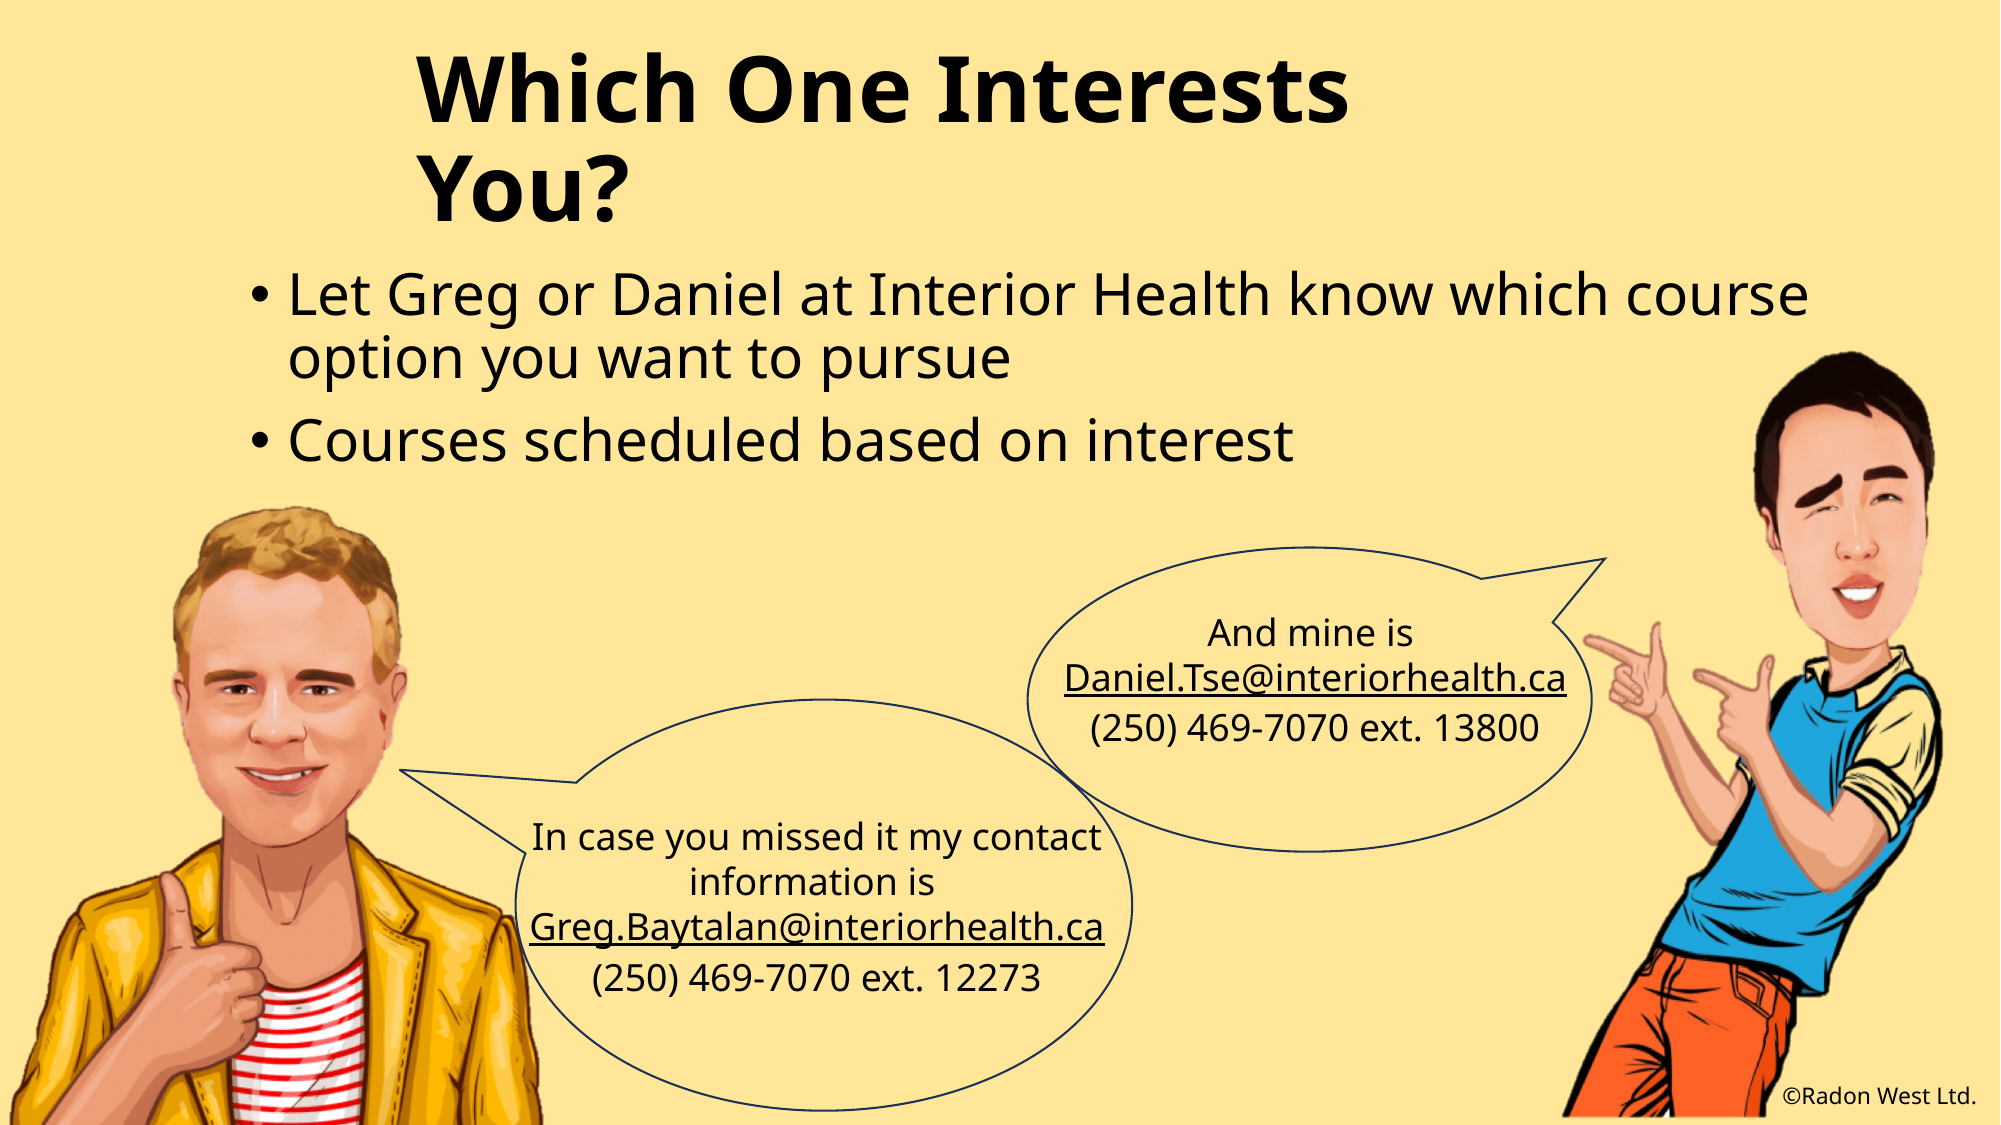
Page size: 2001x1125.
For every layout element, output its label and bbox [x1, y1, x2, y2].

text_box [460, 699, 1174, 1111]
picture [0, 0, 2000, 1125]
